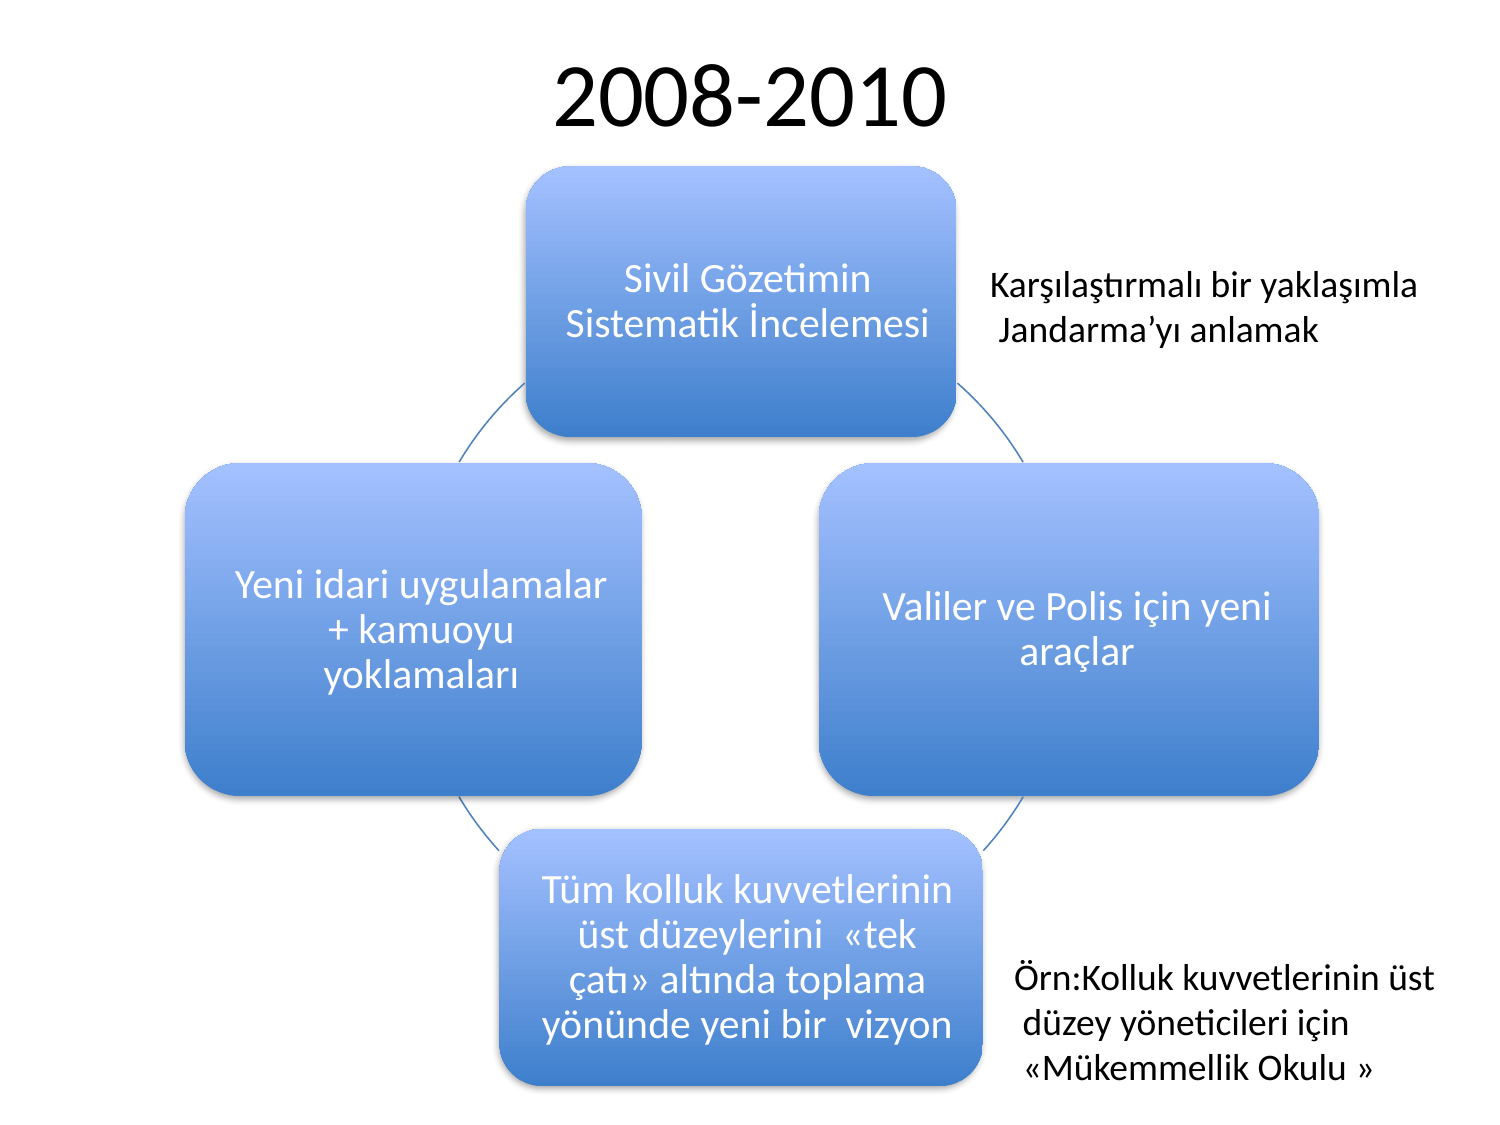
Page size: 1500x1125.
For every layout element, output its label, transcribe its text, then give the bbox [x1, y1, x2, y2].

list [21, 198, 1483, 1055]
text_box Örn:Kolluk kuvvetlerinin üst düzey yöneticileri için «Mükemmellik Okulu » [999, 1062, 1451, 1096]
title 2008-2010 [75, 28, 1425, 153]
